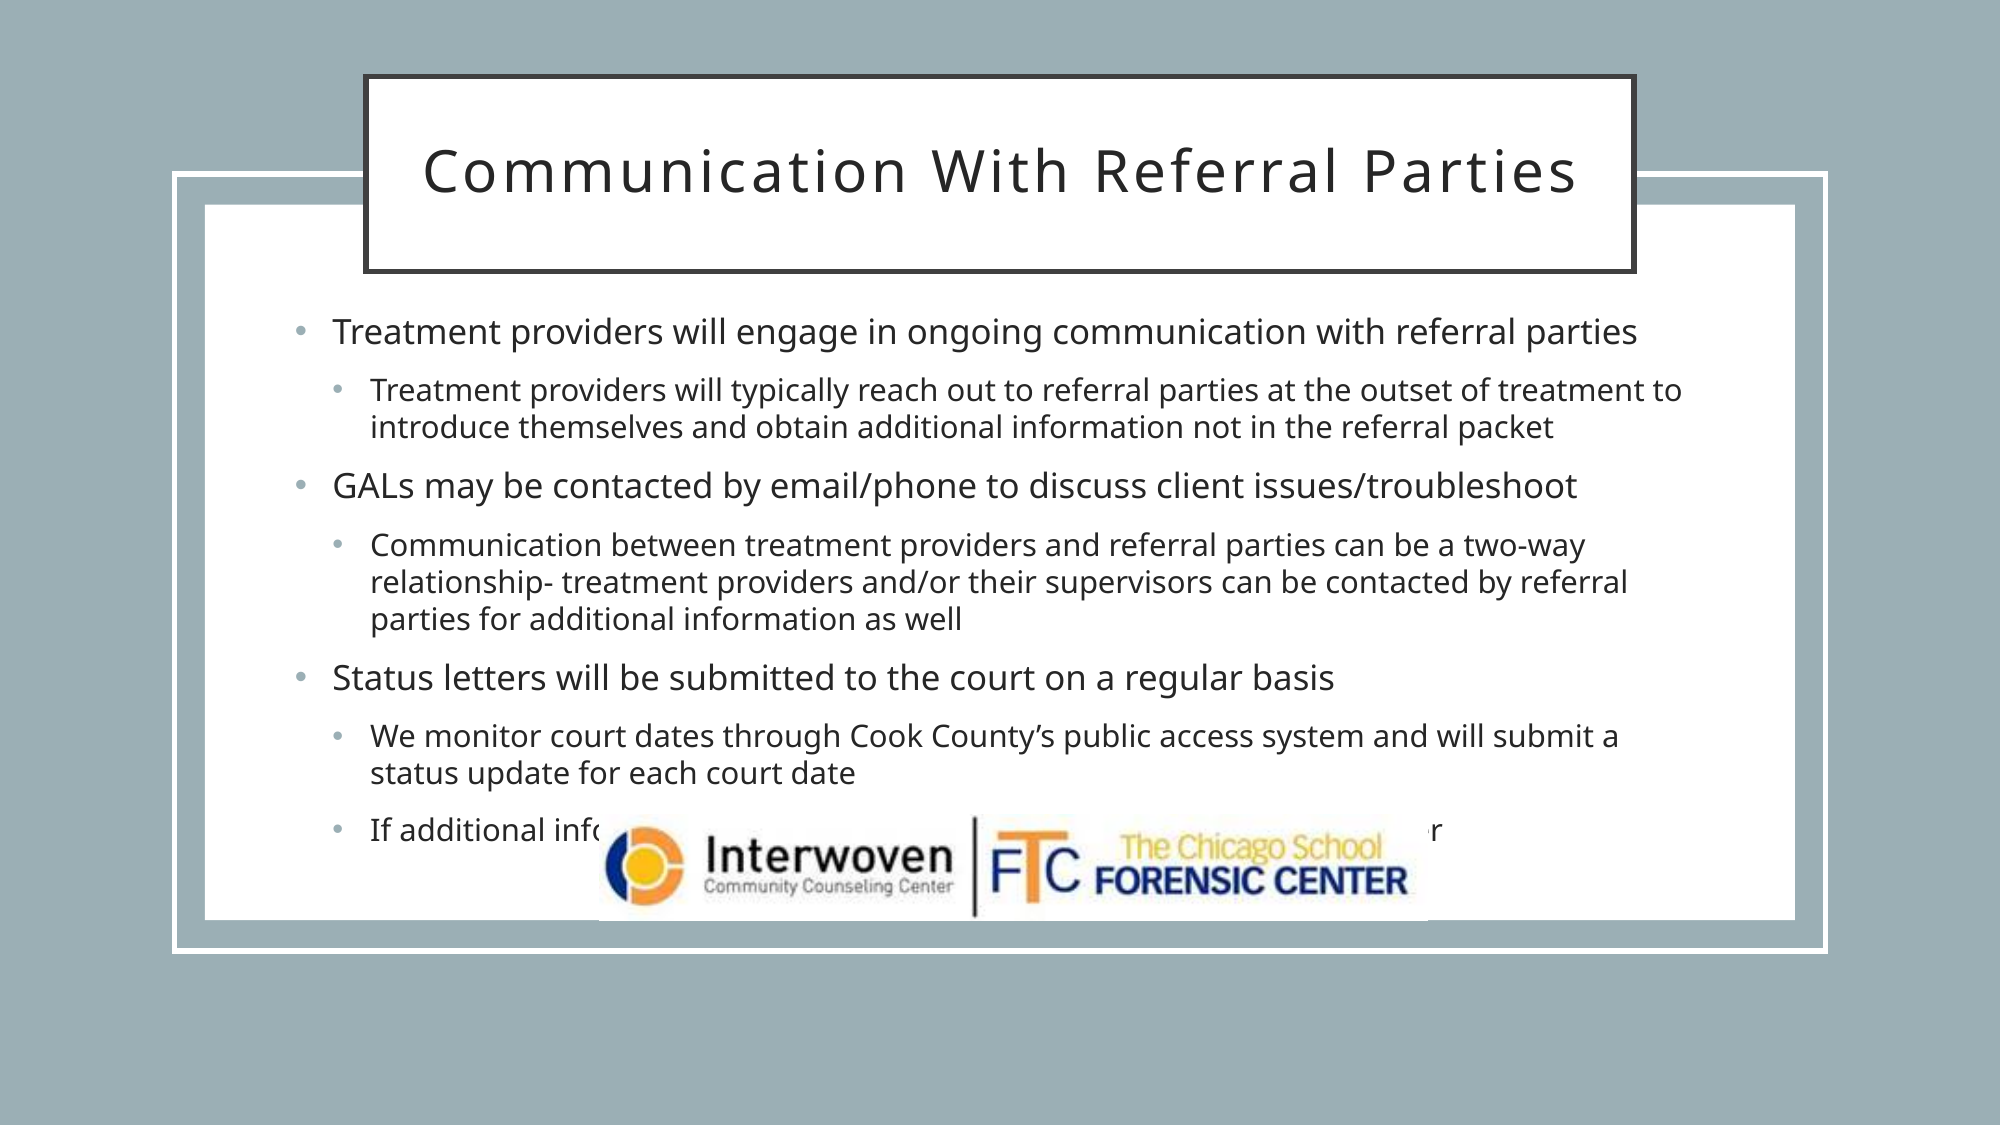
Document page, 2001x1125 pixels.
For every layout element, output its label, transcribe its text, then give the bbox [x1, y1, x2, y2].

title Communication With Referral Parties [363, 74, 1637, 274]
text_box [173, 173, 1827, 952]
list Treatment providers will engage in ongoing communication with referral parties Treatment providers will typically reach out to referral parties at the outset of treatment to introduce themselves and obtain additional information not in the referral packet GALs may be contacted by email/phone to discuss client issues/troubleshoot Communication between treatment providers and referral parties can be a two-way relationship- treatment providers and/or their supervisors can be contacted by referral parties for additional information as well Status letters will be submitted to the court on a regular basis We monitor court dates through Cook County’s public access system and will submit a status update for each court date If additional information is needed, please contact the treatment provider [279, 302, 1721, 861]
picture [599, 814, 1428, 921]
text_box [0, 0, 2000, 1125]
